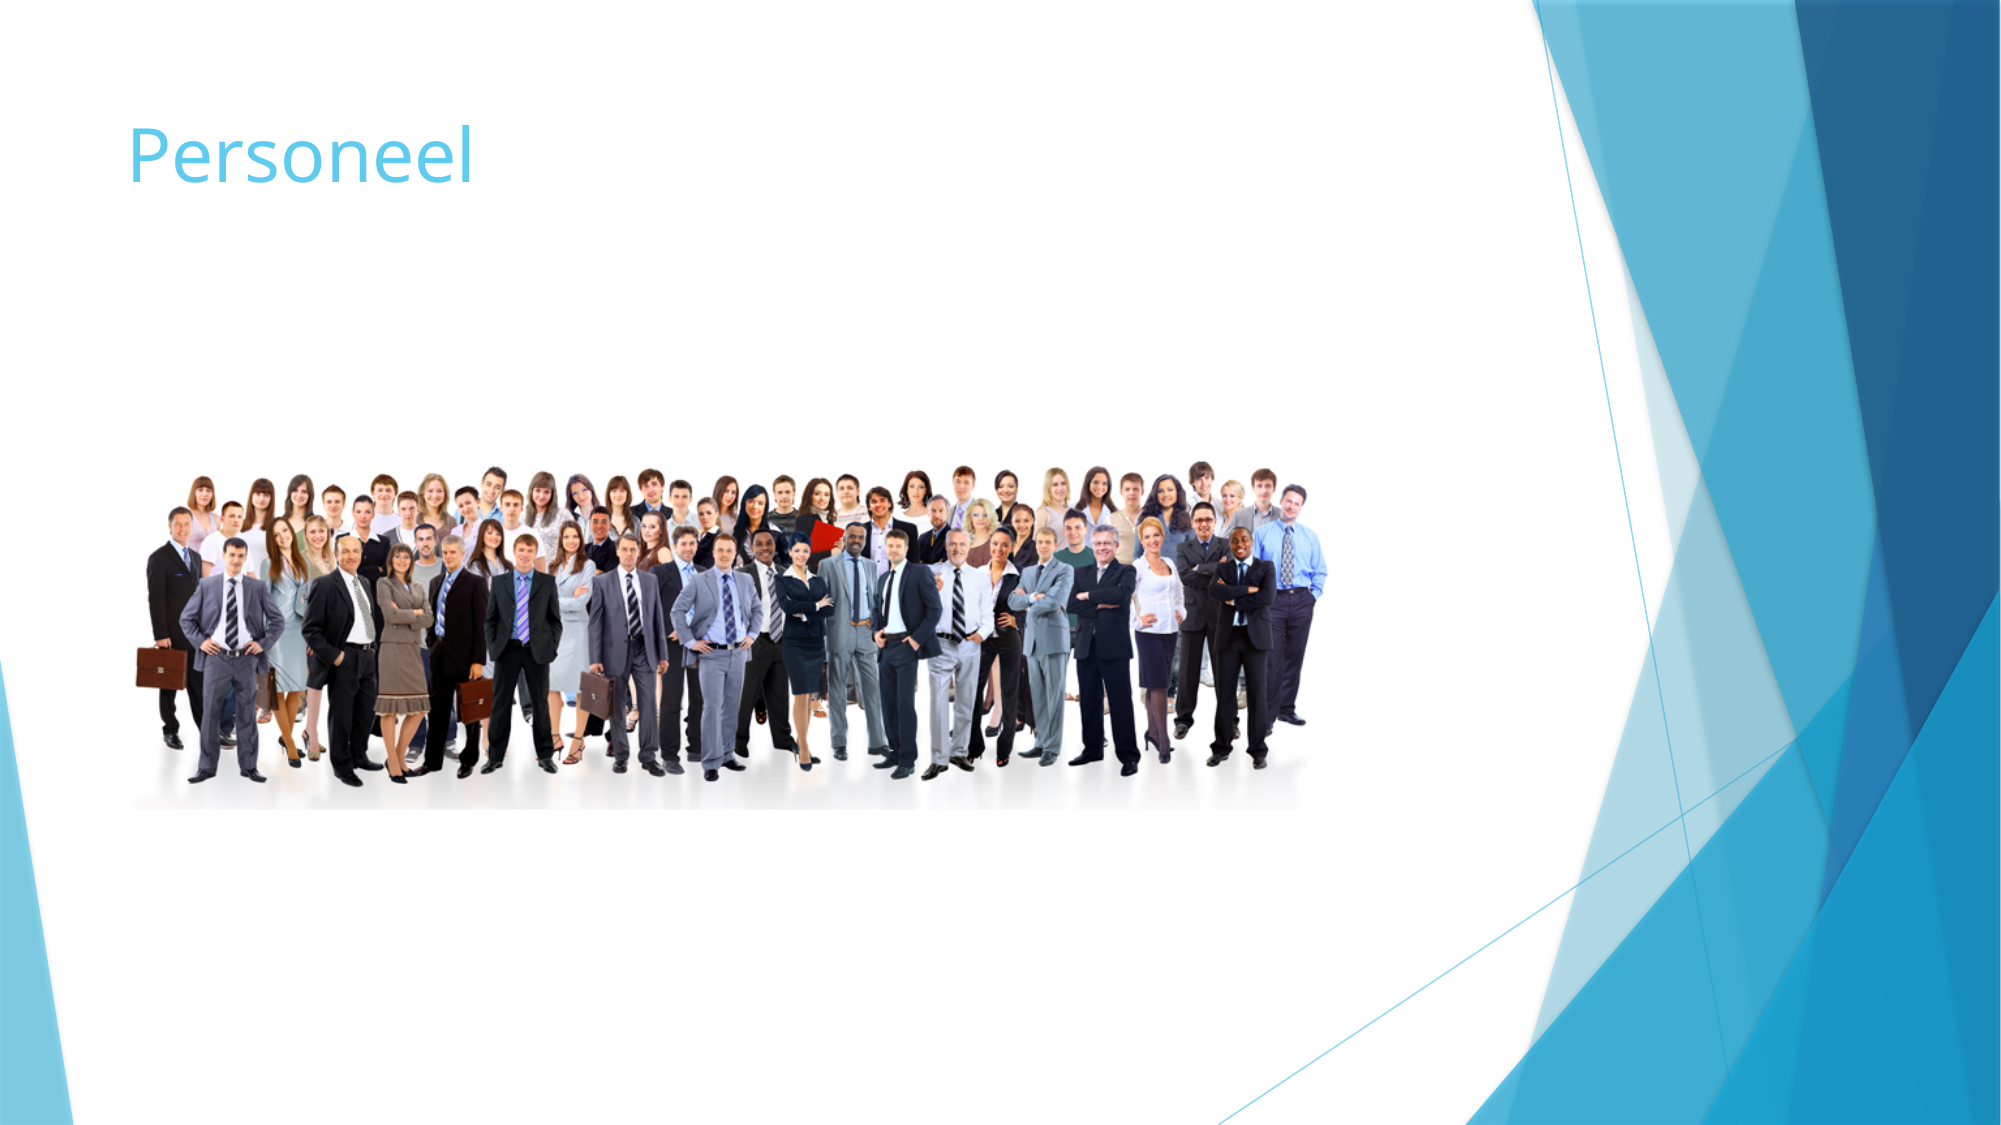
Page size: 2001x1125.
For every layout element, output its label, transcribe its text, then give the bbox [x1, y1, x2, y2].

title Personeel [111, 99, 1522, 317]
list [110, 216, 1363, 1026]
